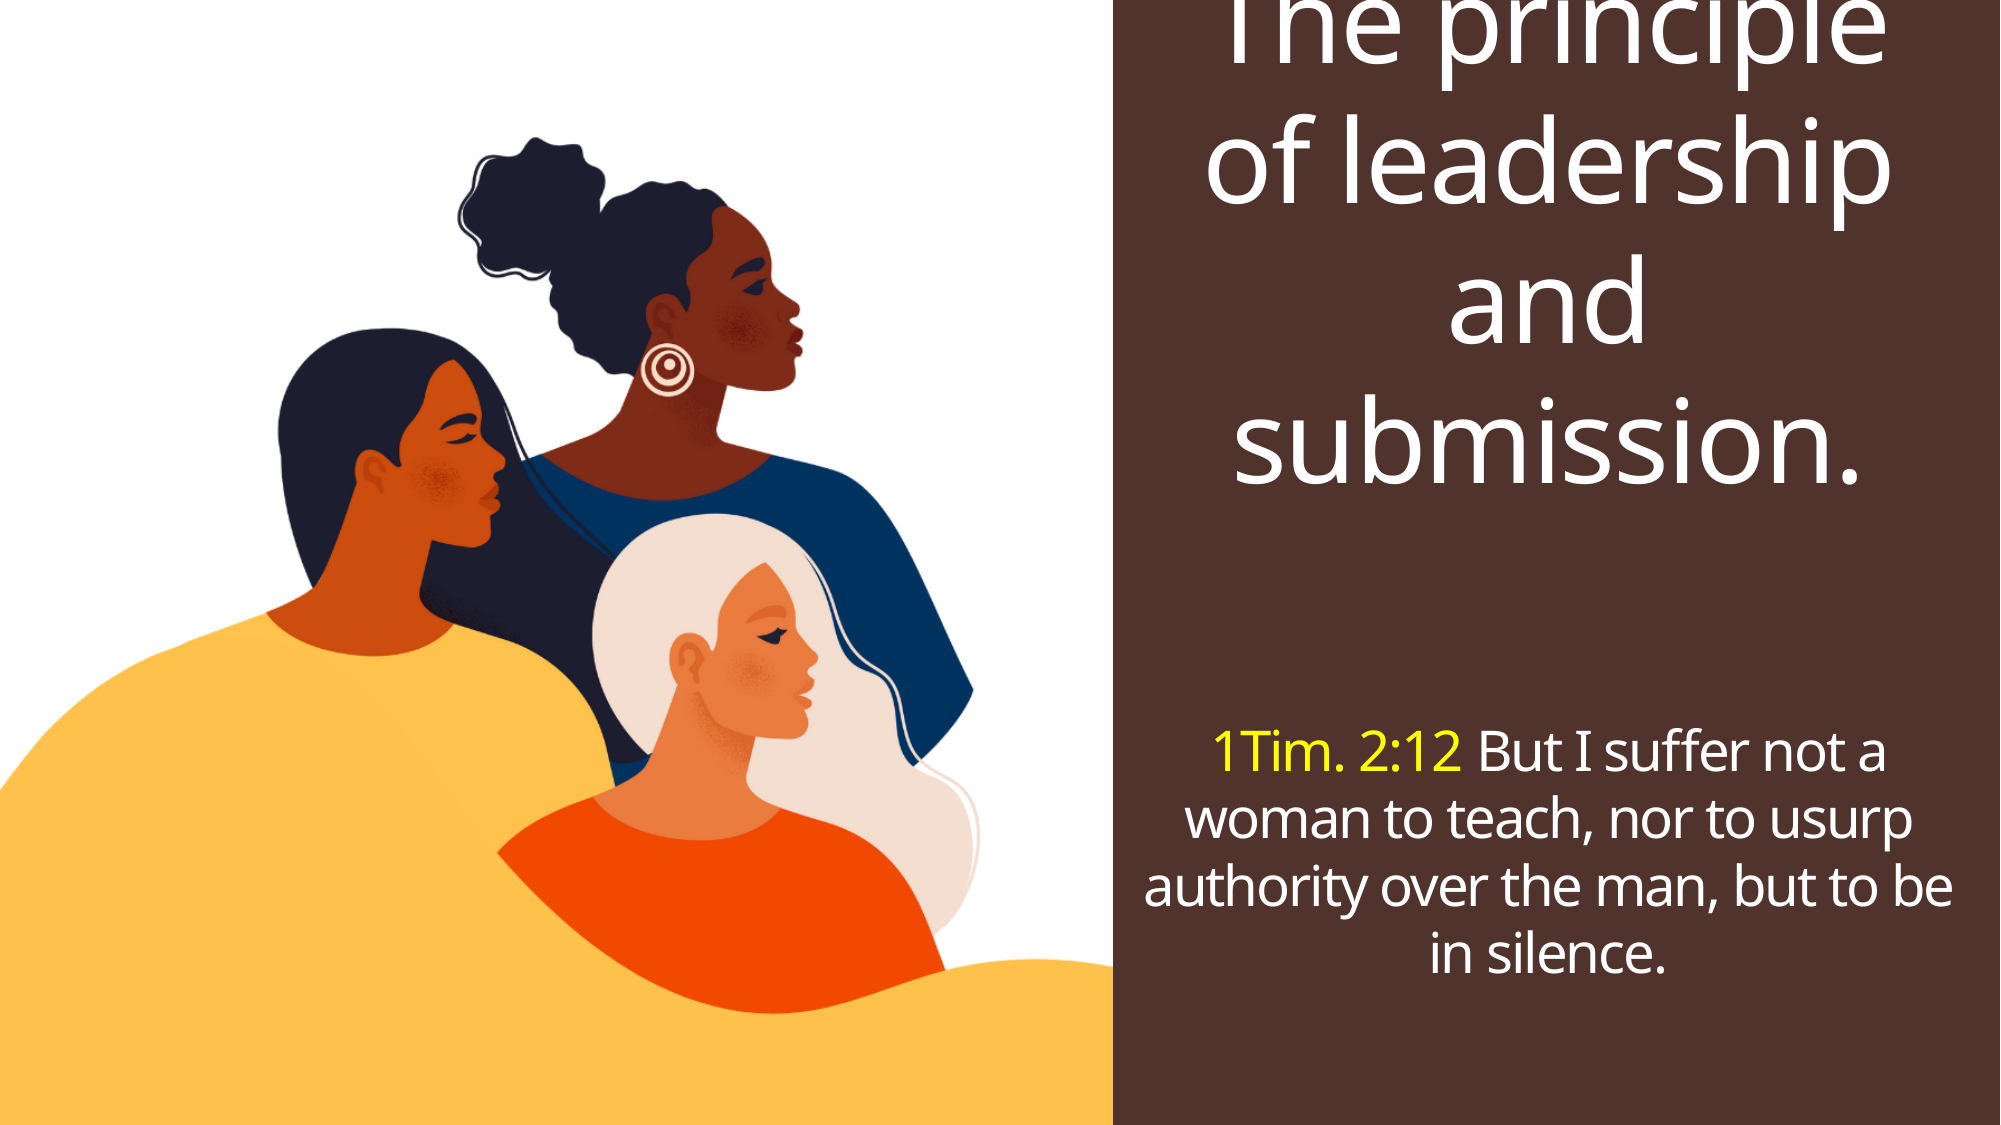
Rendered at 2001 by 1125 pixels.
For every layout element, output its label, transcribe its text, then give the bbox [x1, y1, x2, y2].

title The principle of leadership and submission. 1Tim. 2:12 But I suffer not a woman to teach, nor to usurp authority over the man, but to be in silence. [1142, 0, 1955, 1125]
picture [0, 0, 1113, 1125]
